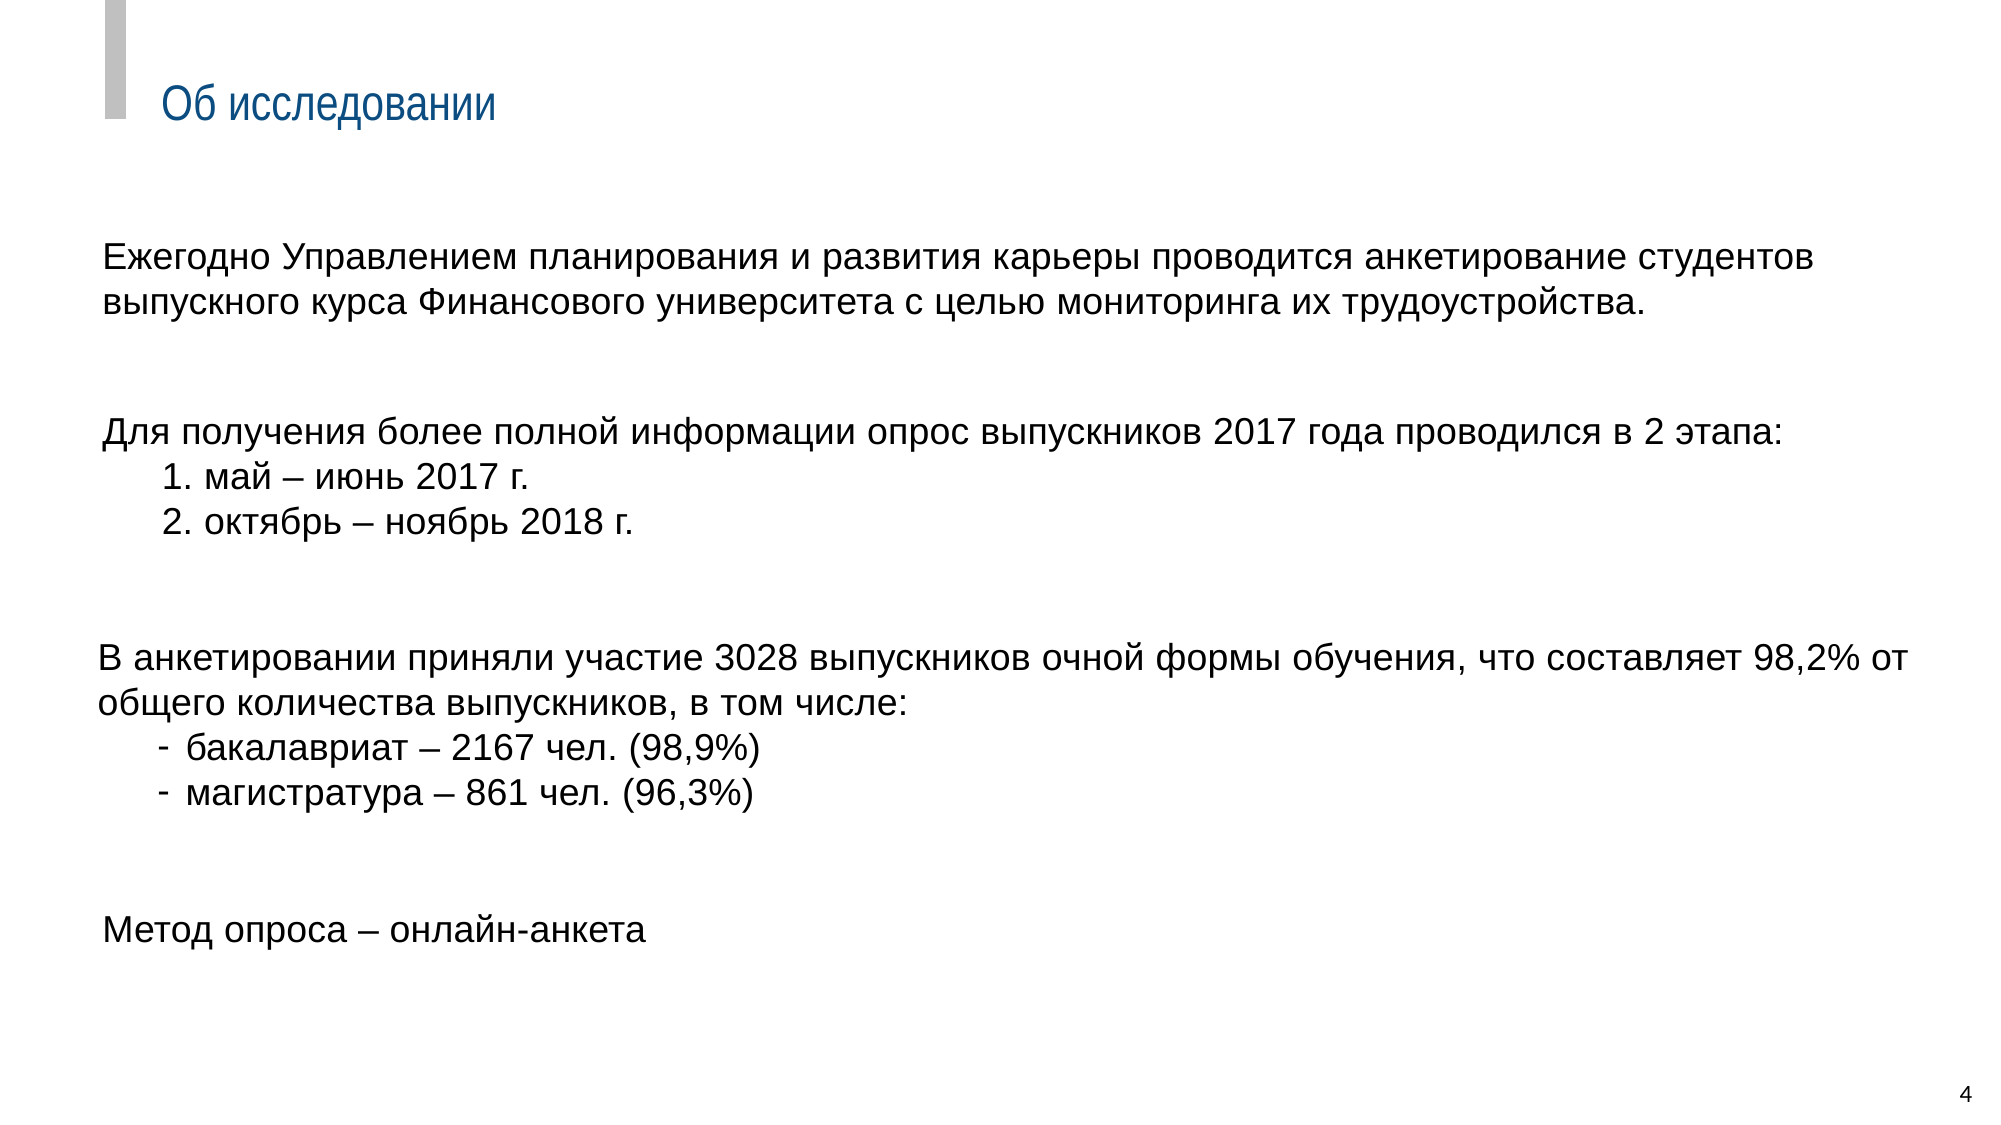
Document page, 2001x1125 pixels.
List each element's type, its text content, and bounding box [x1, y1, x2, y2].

text_box Для получения более полной информации опрос выпускников 2017 года проводился в 2 этапа: 1. май – июнь 2017 г. 2. октябрь – ноябрь 2018 г. [102, 406, 1922, 550]
text_box Об исследовании [149, 70, 498, 138]
text_box Ежегодно Управлением планирования и развития карьеры проводится анкетирование студентов выпускного курса Финансового университета с целью мониторинга их трудоустройства. [102, 231, 1918, 330]
text_box 4 [1944, 1070, 1993, 1116]
text_box В анкетировании приняли участие 3028 выпускников очной формы обучения, что составляет 98,2% от общего количества выпускников, в том числе: бакалавриат – 2167 чел. (98,9%) магистратура – 861 чел. (96,3%) [97, 633, 1922, 821]
text_box [104, 0, 128, 120]
text_box Метод опроса – онлайн-анкета [102, 905, 1922, 958]
